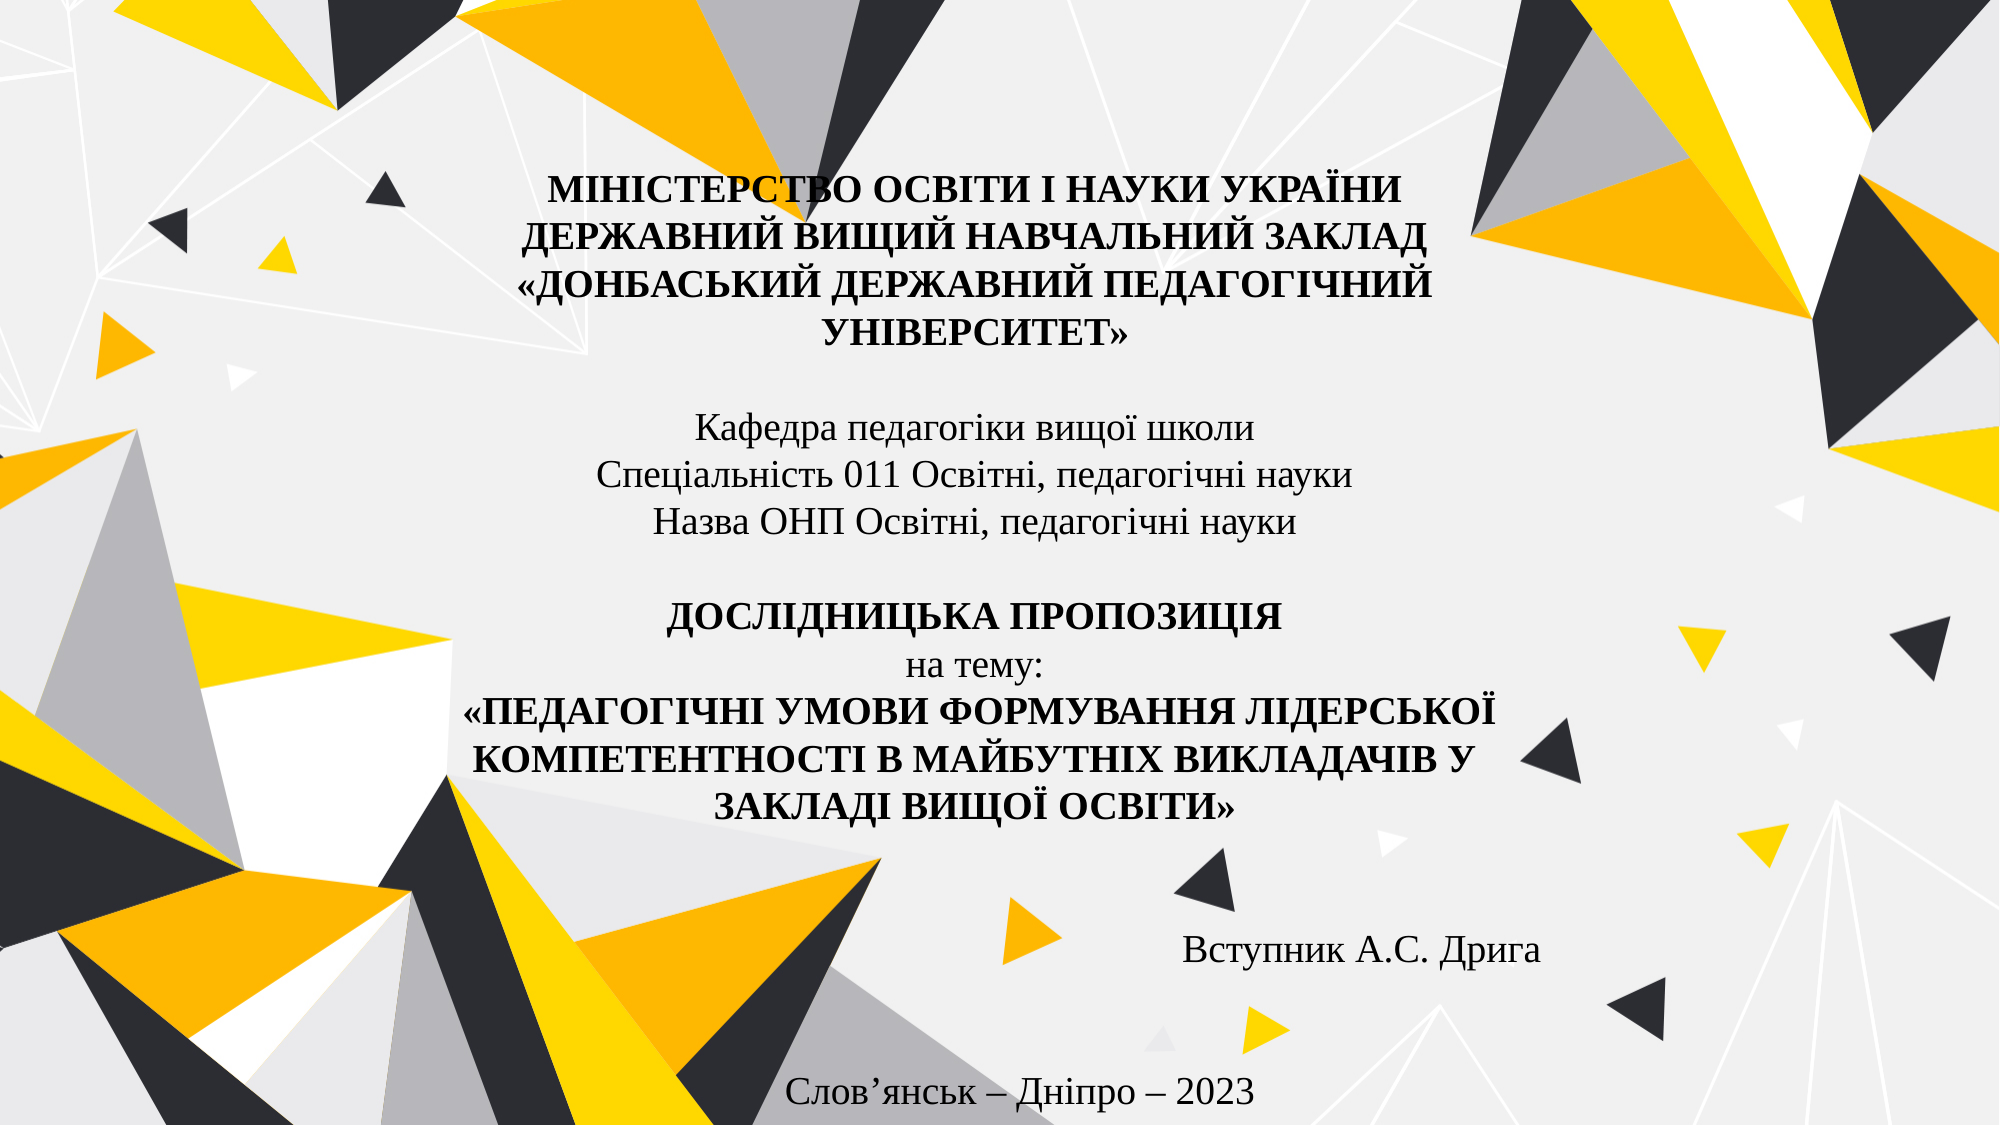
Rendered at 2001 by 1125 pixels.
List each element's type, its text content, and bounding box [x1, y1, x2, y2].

picture [0, 0, 2000, 1125]
text_box МІНІСТЕРСТВО ОСВІТИ І НАУКИ УКРАЇНИ ДЕРЖАВНИЙ ВИЩИЙ НАВЧАЛЬНИЙ ЗАКЛАД «ДОНБАСЬКИЙ ДЕРЖАВНИЙ ПЕДАГОГІЧНИЙ УНІВЕРСИТЕТ» Кафедра педагогіки вищої школи Спеціальність 011 Освітні, педагогічні науки Назва ОНП Освітні, педагогічні науки ДОСЛІДНИЦЬКА ПРОПОЗИЦІЯ на тему: «ПЕДАГОГІЧНІ УМОВИ ФОРМУВАННЯ ЛІДЕРСЬКОЇ КОМПЕТЕНТНОСТІ В МАЙБУТНІХ ВИКЛАДАЧІВ У ЗАКЛАДІ ВИЩОЇ ОСВІТИ» Вступник А.С. Дрига Слов’янськ – Дніпро – 2023 [393, 155, 1557, 1120]
